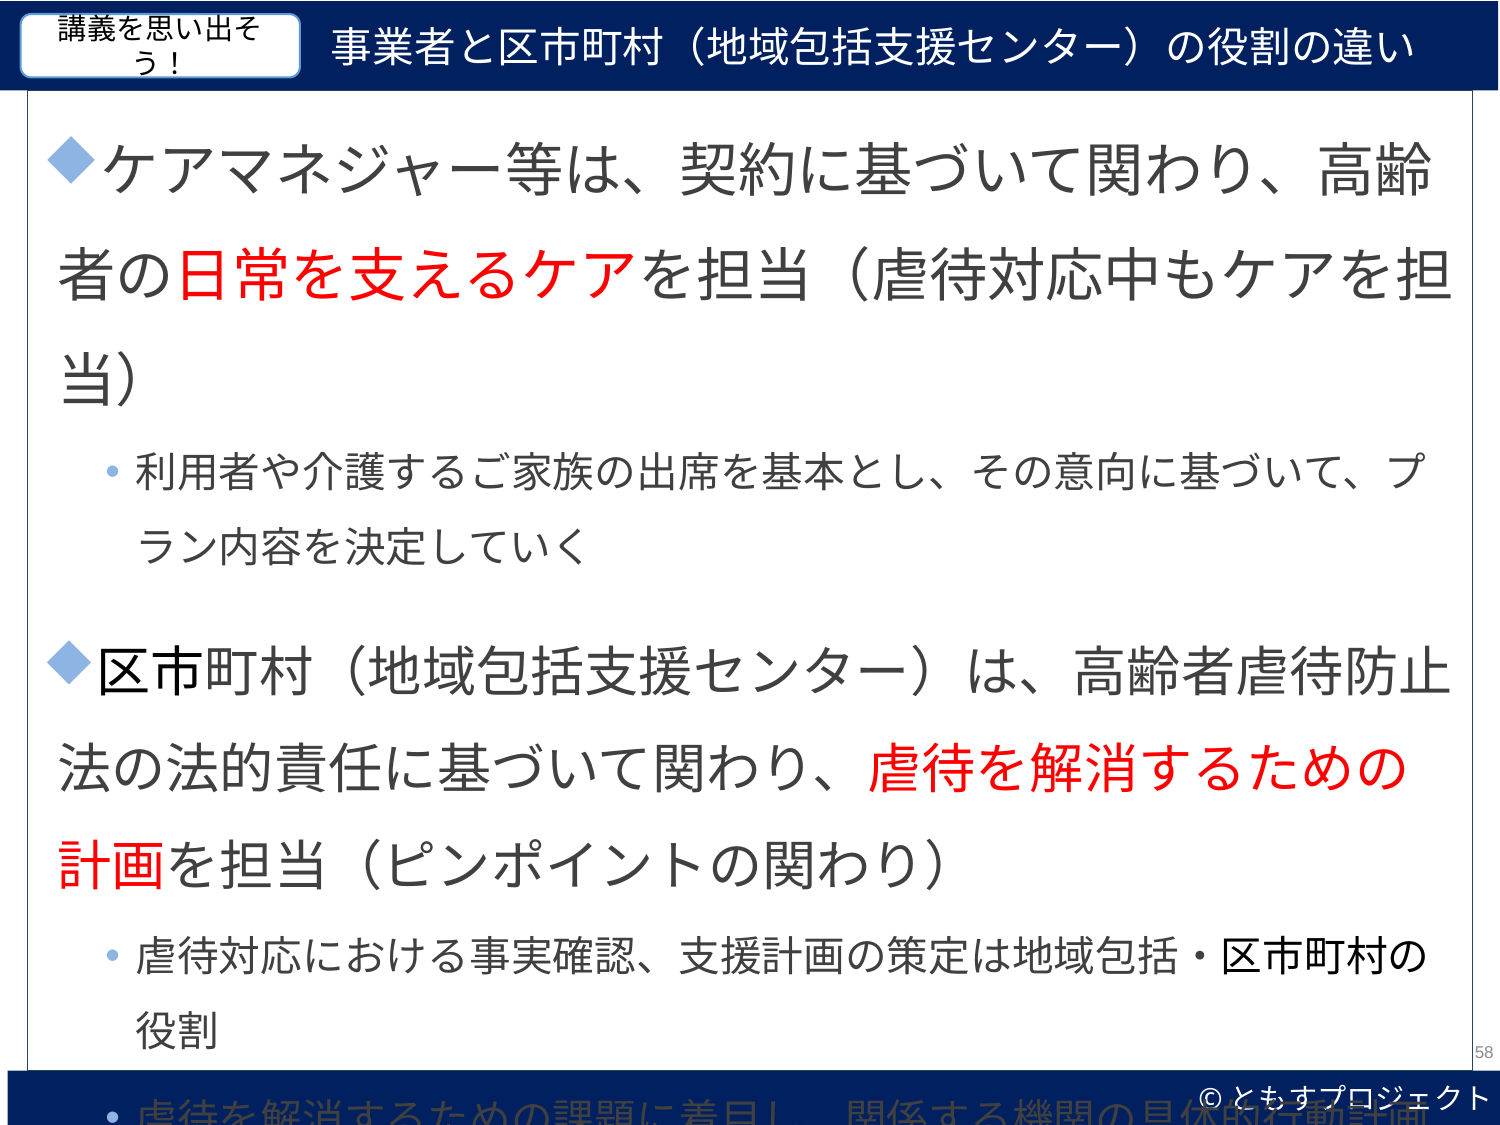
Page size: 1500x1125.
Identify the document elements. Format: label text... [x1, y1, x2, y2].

text_box ケアマネジャー等は、契約に基づいて関わり、高齢者の日常を支えるケアを担当（虐待対応中もケアを担当） 利用者や介護するご家族の出席を基本とし、その意向に基づいて、プラン内容を決定していく 区市町村（地域包括支援センター）は、高齢者虐待防止法の法的責任に基づいて関わり、虐待を解消するための計画を担当（ピンポイントの関わり） 虐待対応における事実確認、支援計画の策定は地域包括・区市町村の役割 虐待を解消するための課題に着目し、関係する機関の具体的行動計画を策定する（会議には原則、本人も家族も出席しない） [27, 90, 1473, 1071]
text_box 事業者と区市町村（地域包括支援センター）の役割の違い [0, 0, 1499, 91]
slide_number 58 [1459, 1031, 1500, 1071]
text_box 講義を思い出そう！ [19, 12, 301, 79]
text_box ©ともすプロジェクト [7, 1070, 1500, 1125]
